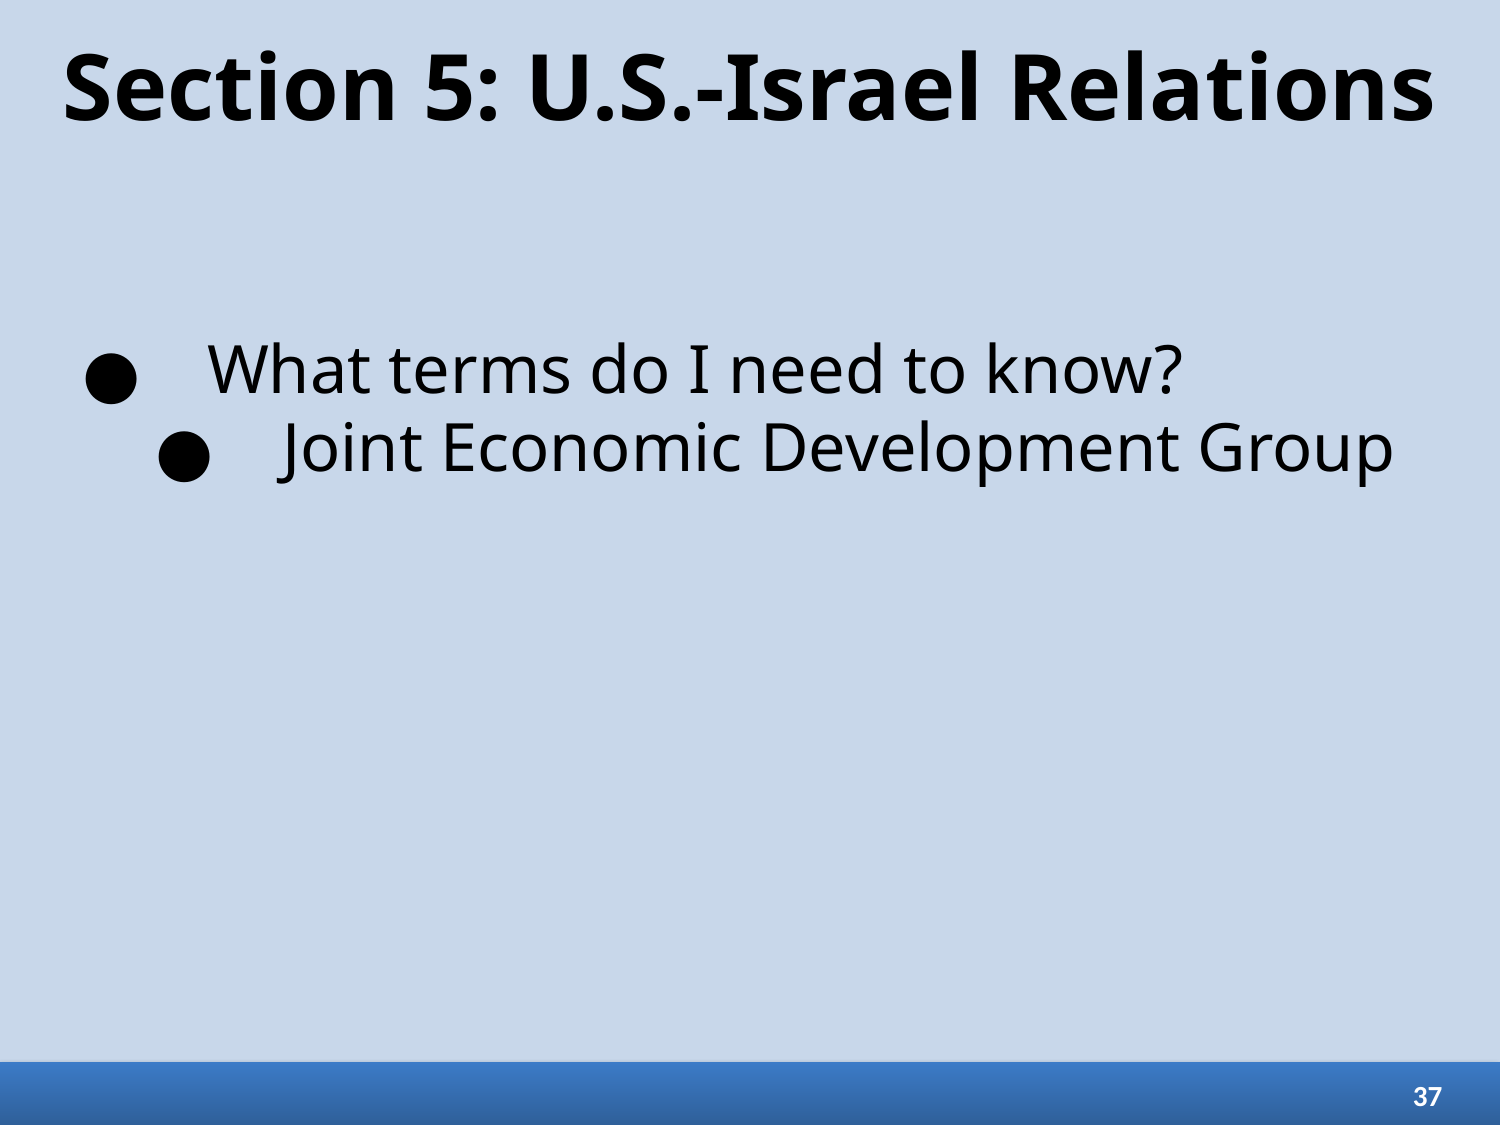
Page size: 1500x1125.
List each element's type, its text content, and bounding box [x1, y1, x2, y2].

slide_number 37 [1398, 1070, 1450, 1120]
title Section 5: U.S.-Israel Relations [0, 0, 1500, 168]
list What terms do I need to know? Joint Economic Development Group [75, 334, 1425, 1005]
